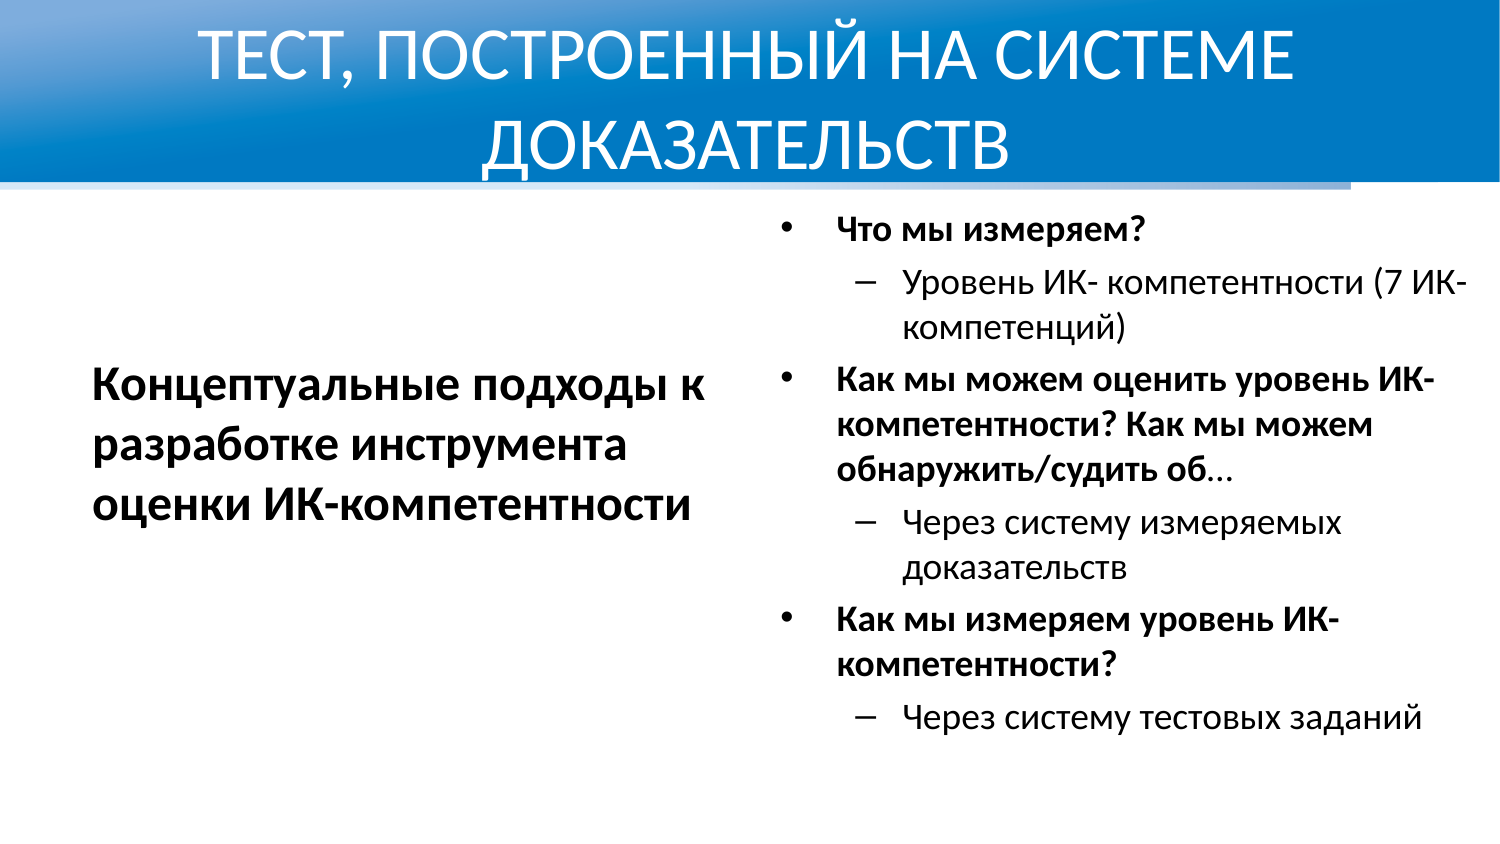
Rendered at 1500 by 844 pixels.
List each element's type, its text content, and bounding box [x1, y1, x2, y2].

list Что мы измеряем? Уровень ИК- компетентности (7 ИК- компетенций) Как мы можем оценить уровень ИК-компетентности? Как мы можем обнаружить/судить об… Через систему измеряемых доказательств Как мы измеряем уровень ИК-компетентности? Через систему тестовых заданий [765, 198, 1495, 754]
picture [0, 0, 1500, 191]
list Концептуальные подходы к разработке инструмента оценки ИК-компетентности [77, 198, 741, 754]
